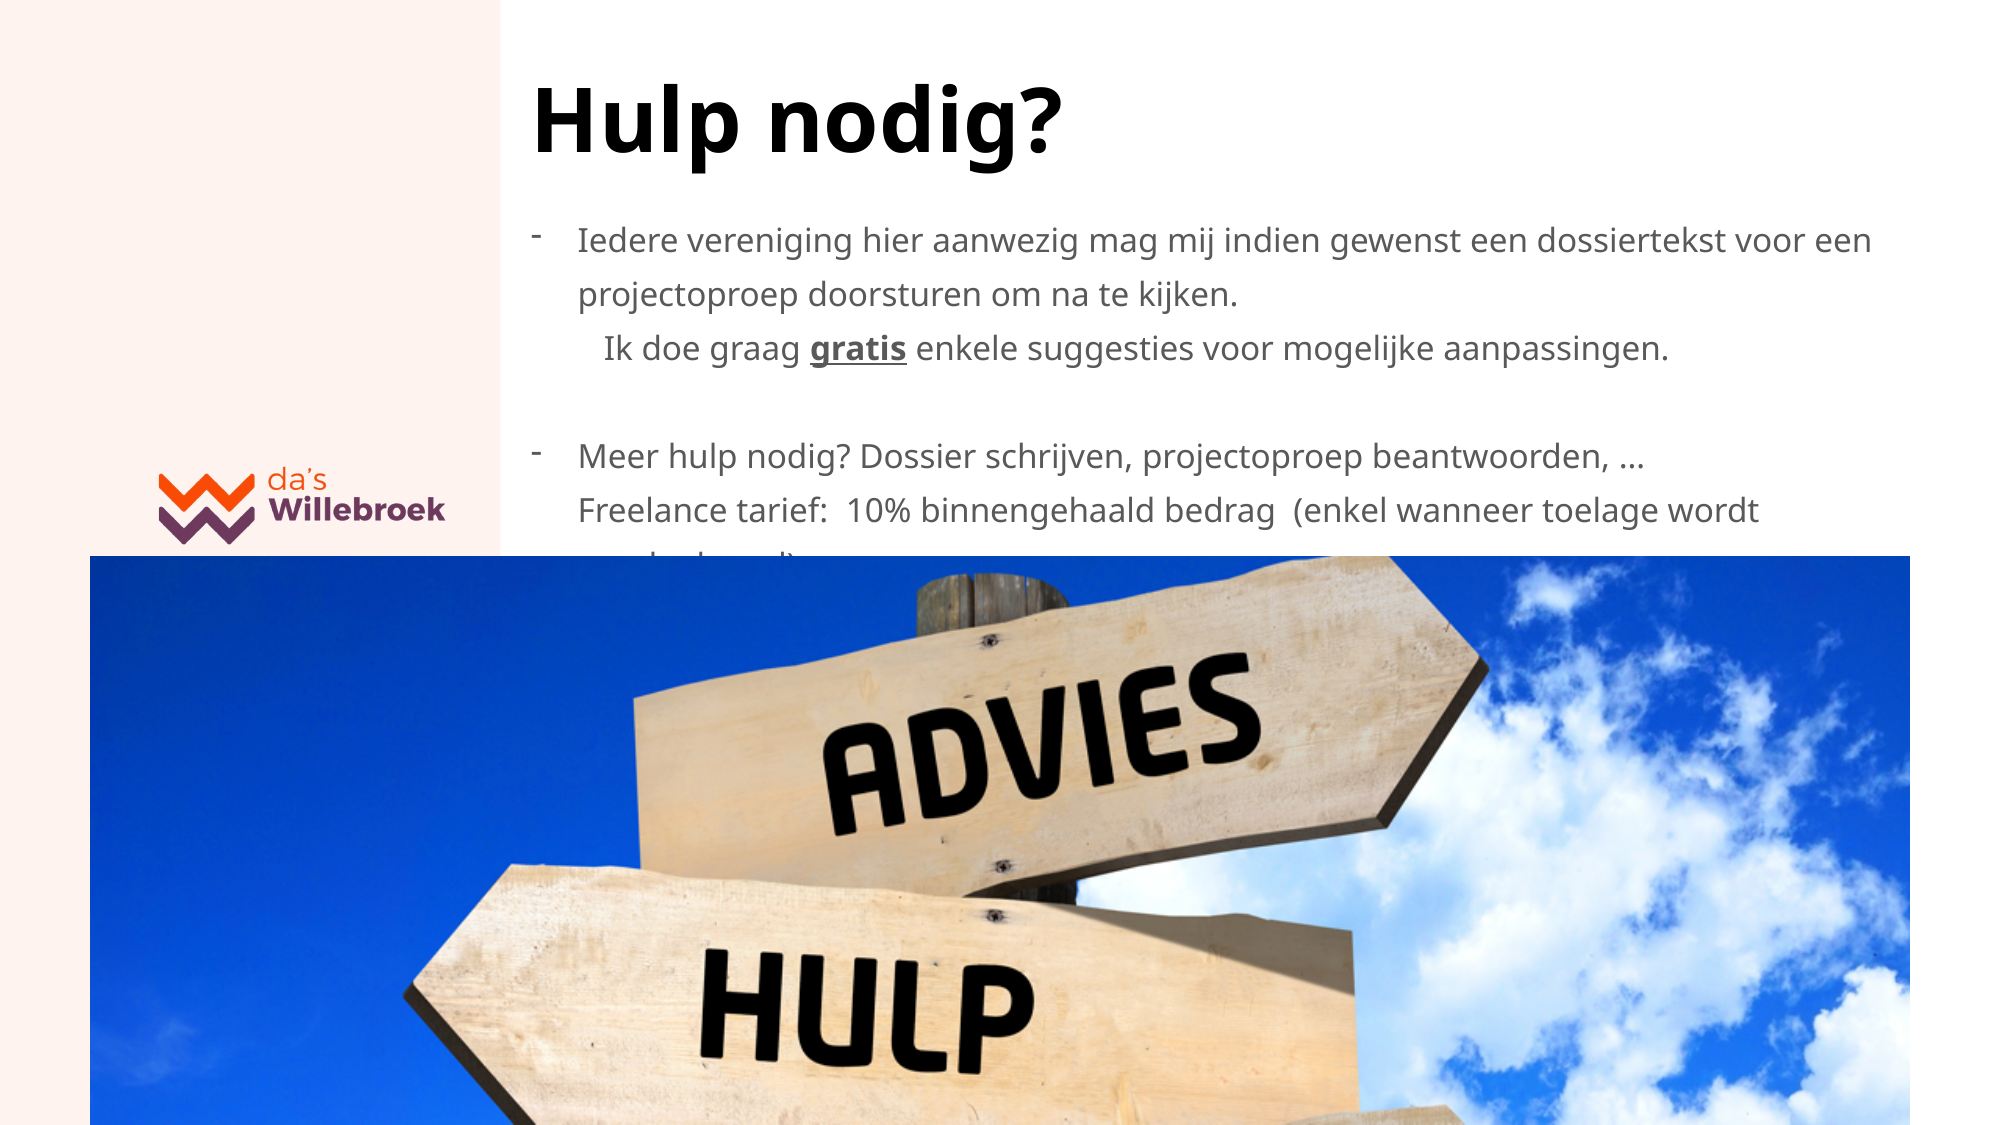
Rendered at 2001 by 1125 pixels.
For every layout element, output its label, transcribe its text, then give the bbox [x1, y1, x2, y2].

picture [90, 556, 1910, 1125]
title Hulp nodig? [515, 14, 1337, 197]
list Iedere vereniging hier aanwezig mag mij indien gewenst een dossiertekst voor een projectoproep doorsturen om na te kijken. Ik doe graag gratis enkele suggesties voor mogelijke aanpassingen. Meer hulp nodig? Dossier schrijven, projectoproep beantwoorden, … Freelance tarief: 10% binnengehaald bedrag (enkel wanneer toelage wordt goedgekeurd) [515, 197, 1982, 716]
picture [156, 463, 451, 550]
